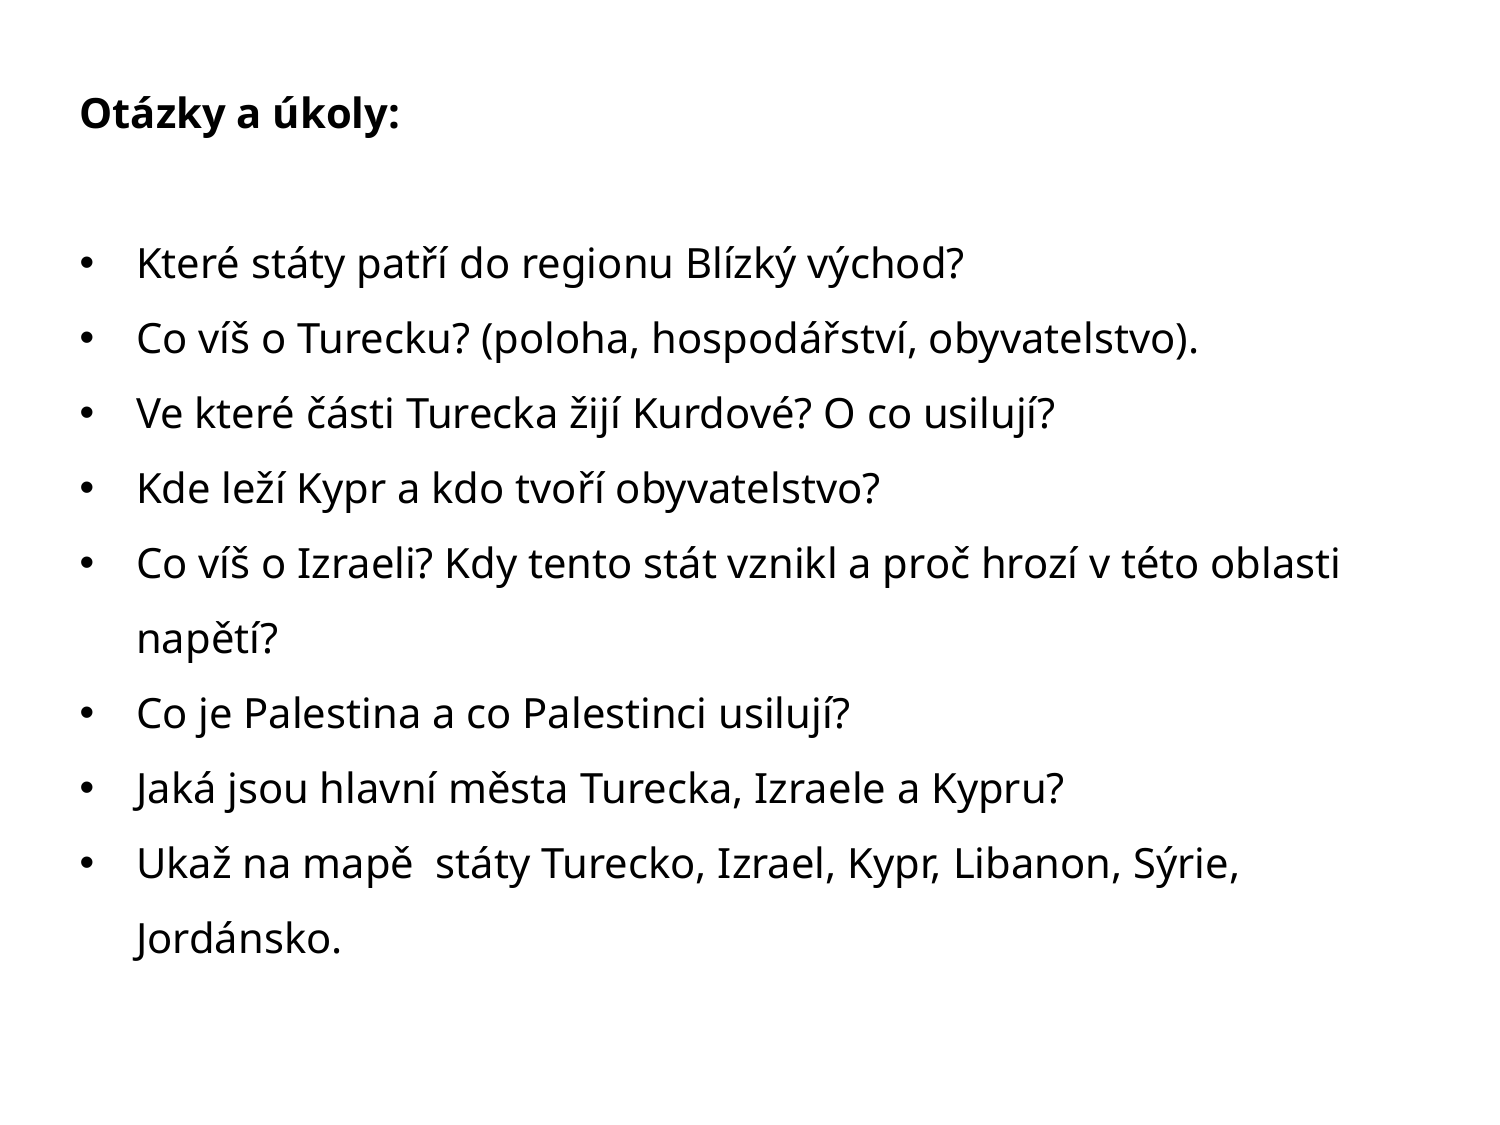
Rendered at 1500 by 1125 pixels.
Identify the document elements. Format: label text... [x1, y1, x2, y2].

text_box Otázky a úkoly: Které státy patří do regionu Blízký východ? Co víš o Turecku? (poloha, hospodářství, obyvatelstvo). Ve které části Turecka žijí Kurdové? O co usilují? Kde leží Kypr a kdo tvoří obyvatelstvo? Co víš o Izraeli? Kdy tento stát vznikl a proč hrozí v této oblasti napětí? Co je Palestina a co Palestinci usilují? Jaká jsou hlavní města Turecka, Izraele a Kypru? Ukaž na mapě státy Turecko, Izrael, Kypr, Libanon, Sýrie, Jordánsko. [64, 54, 1424, 970]
